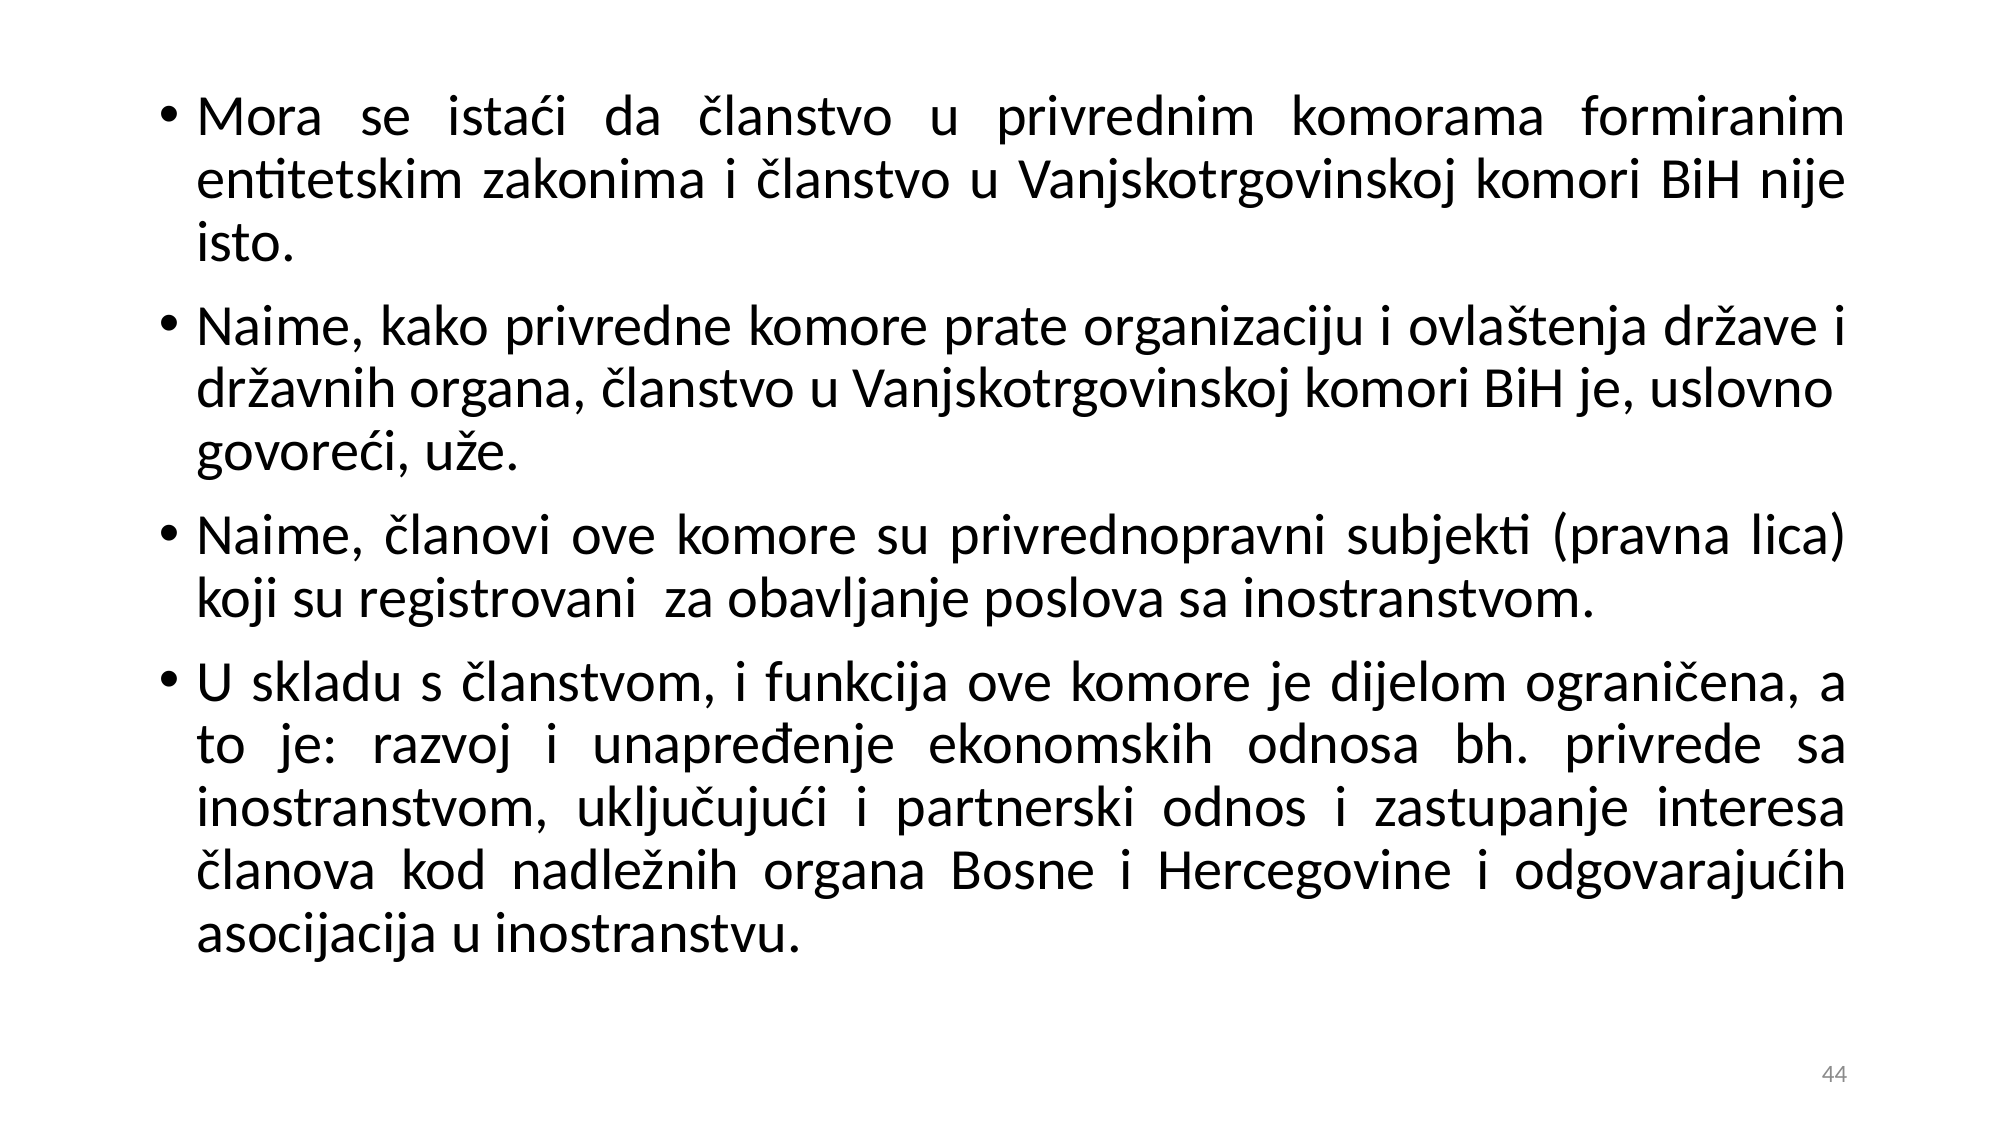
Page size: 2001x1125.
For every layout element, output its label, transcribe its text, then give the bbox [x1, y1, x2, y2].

slide_number 44 [1412, 1042, 1863, 1103]
list Mora se istaći da članstvo u privrednim komorama formiranim entitetskim zakonima i članstvo u Vanjskotrgovinskoj komori BiH nije isto. Naime, kako privredne komore prate organizaciju i ovlaštenja države i državnih organa, članstvo u Vanjskotrgovinskoj komori BiH je, uslovno govoreći, uže. Naime, članovi ove komore su privrednopravni subjekti (pravna lica) koji su registrovani za obavljanje poslova sa inostranstvom. U skladu s članstvom, i funkcija ove komore je dijelom ograničena, a to je: razvoj i unapređenje ekonomskih odnosa bh. privrede sa inostranstvom, uključujući i partnerski odnos i zastupanje interesa članova kod nadležnih organa Bosne i Hercegovine i odgovarajućih asocijacija u inostranstvu. [143, 78, 1863, 1014]
